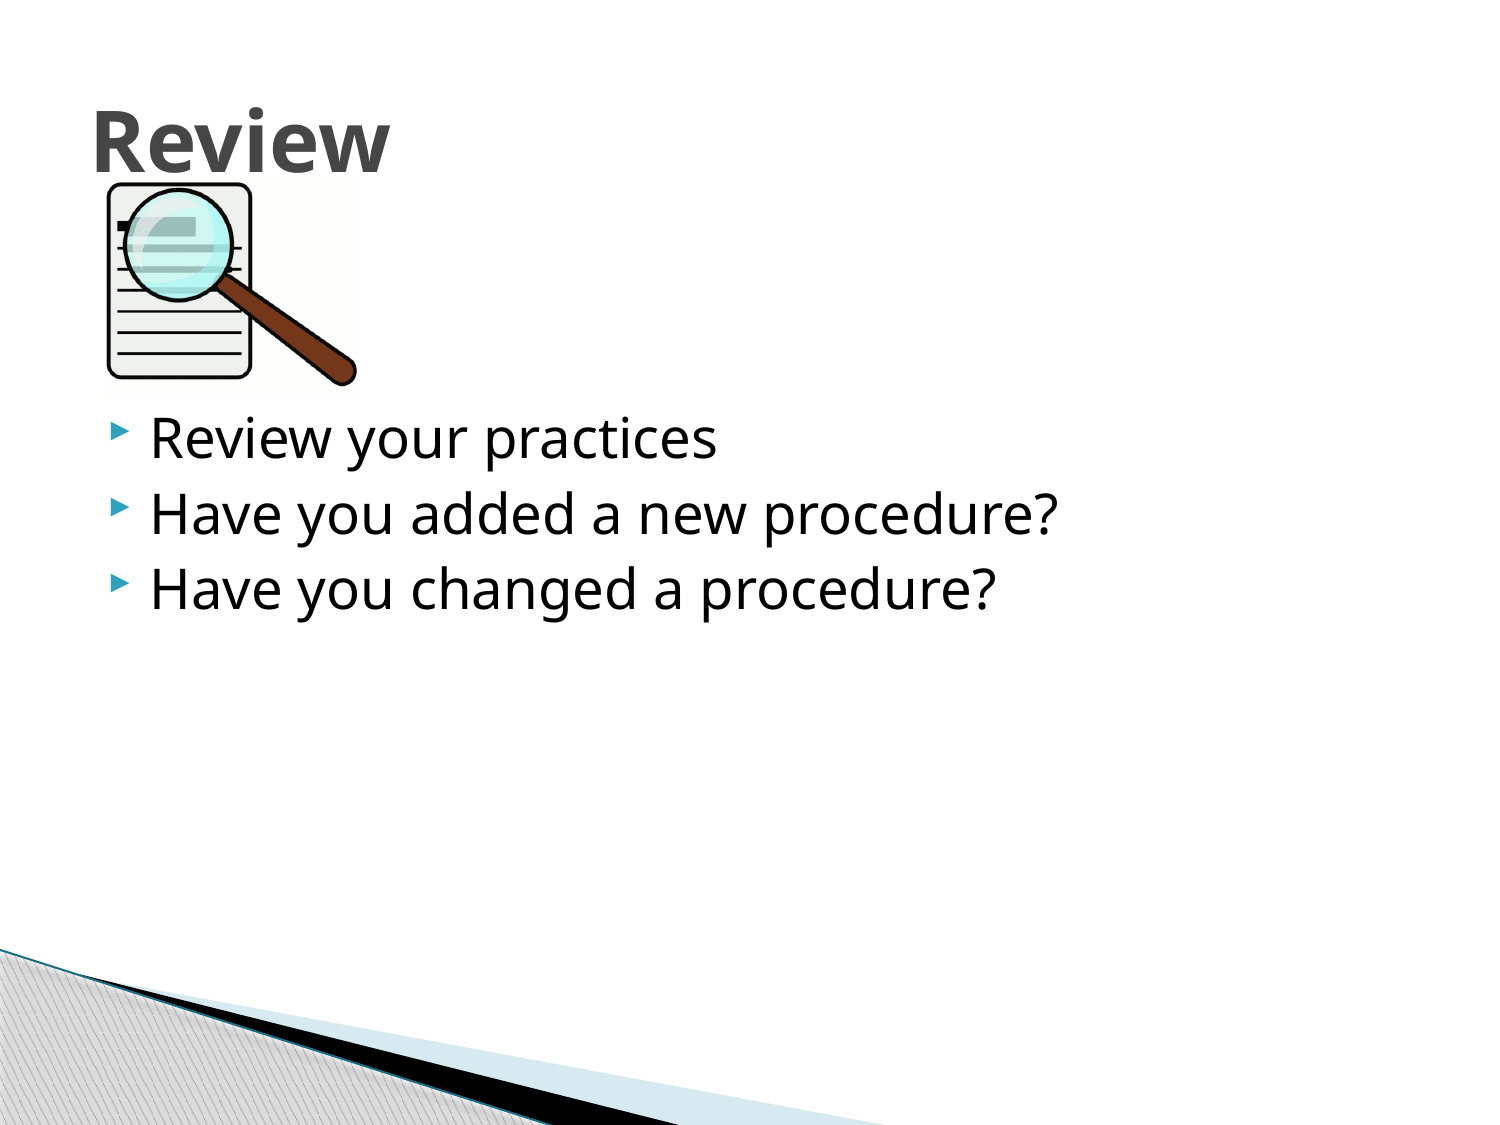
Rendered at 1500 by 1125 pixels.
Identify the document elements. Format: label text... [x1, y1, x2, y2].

list Review your practices Have you added a new procedure? Have you changed a procedure? [75, 243, 1425, 986]
picture [103, 174, 359, 397]
title Review [75, 45, 1425, 233]
